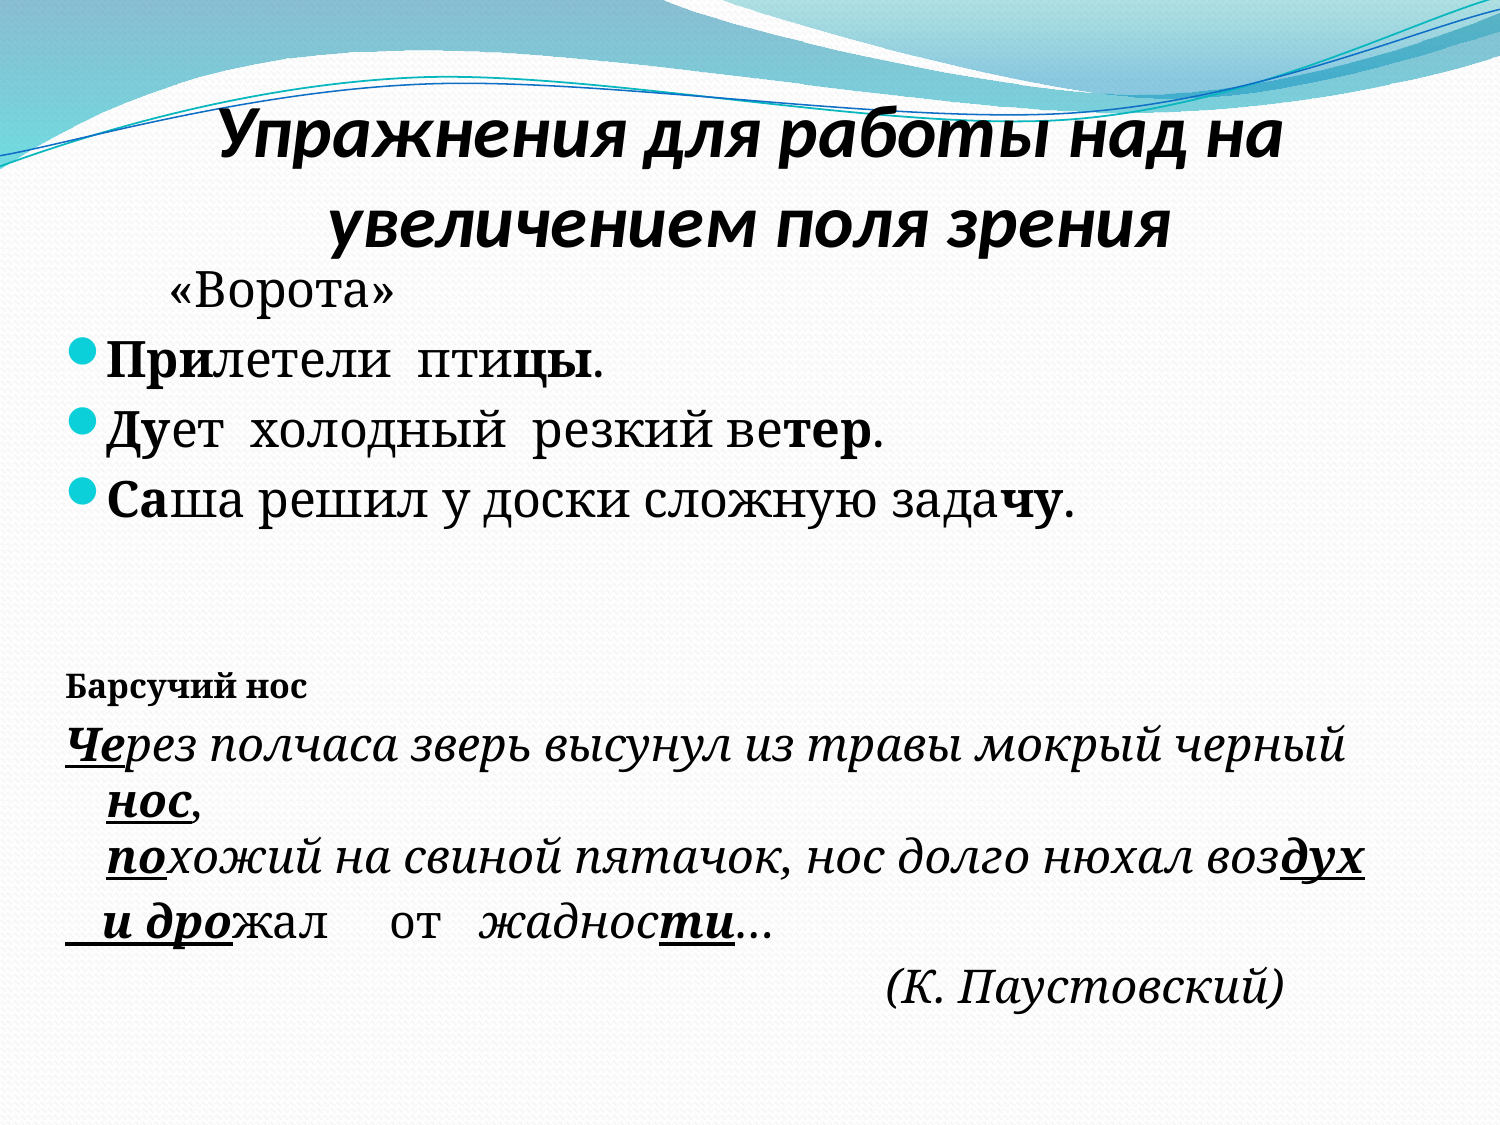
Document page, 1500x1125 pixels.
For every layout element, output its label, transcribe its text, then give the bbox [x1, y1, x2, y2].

list «Ворота» Прилетели птицы. Дует холодный резкий ветер. Саша решил у доски сложную задачу. Барсучий нос Через полчаса зверь высунул из травы мокрый черный нос, похожий на свиной пятачок, нос долго нюхал воздух и дрожал от жадности… (К. Паустовский) [50, 249, 1463, 1025]
title Упражнения для работы над на увеличением поля зрения [75, 75, 1425, 249]
